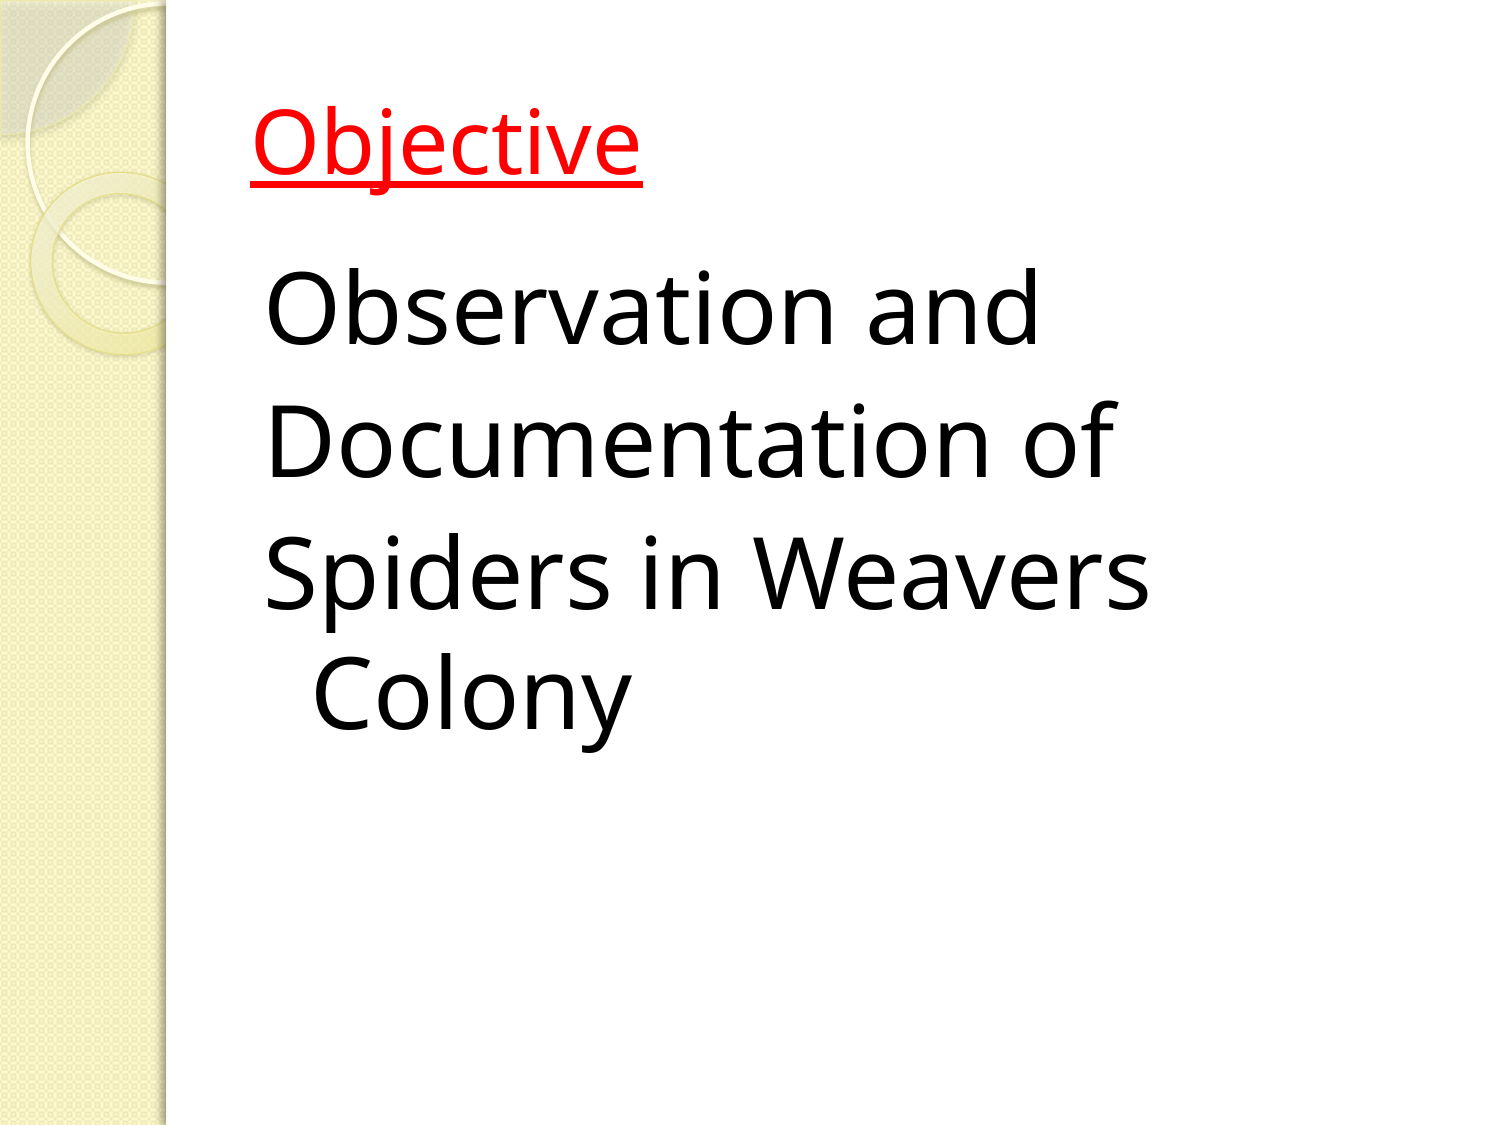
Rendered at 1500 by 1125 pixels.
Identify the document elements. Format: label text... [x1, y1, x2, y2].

list Observation and Documentation of Spiders in Weavers Colony [235, 237, 1363, 825]
title Objective [235, 45, 1466, 233]
